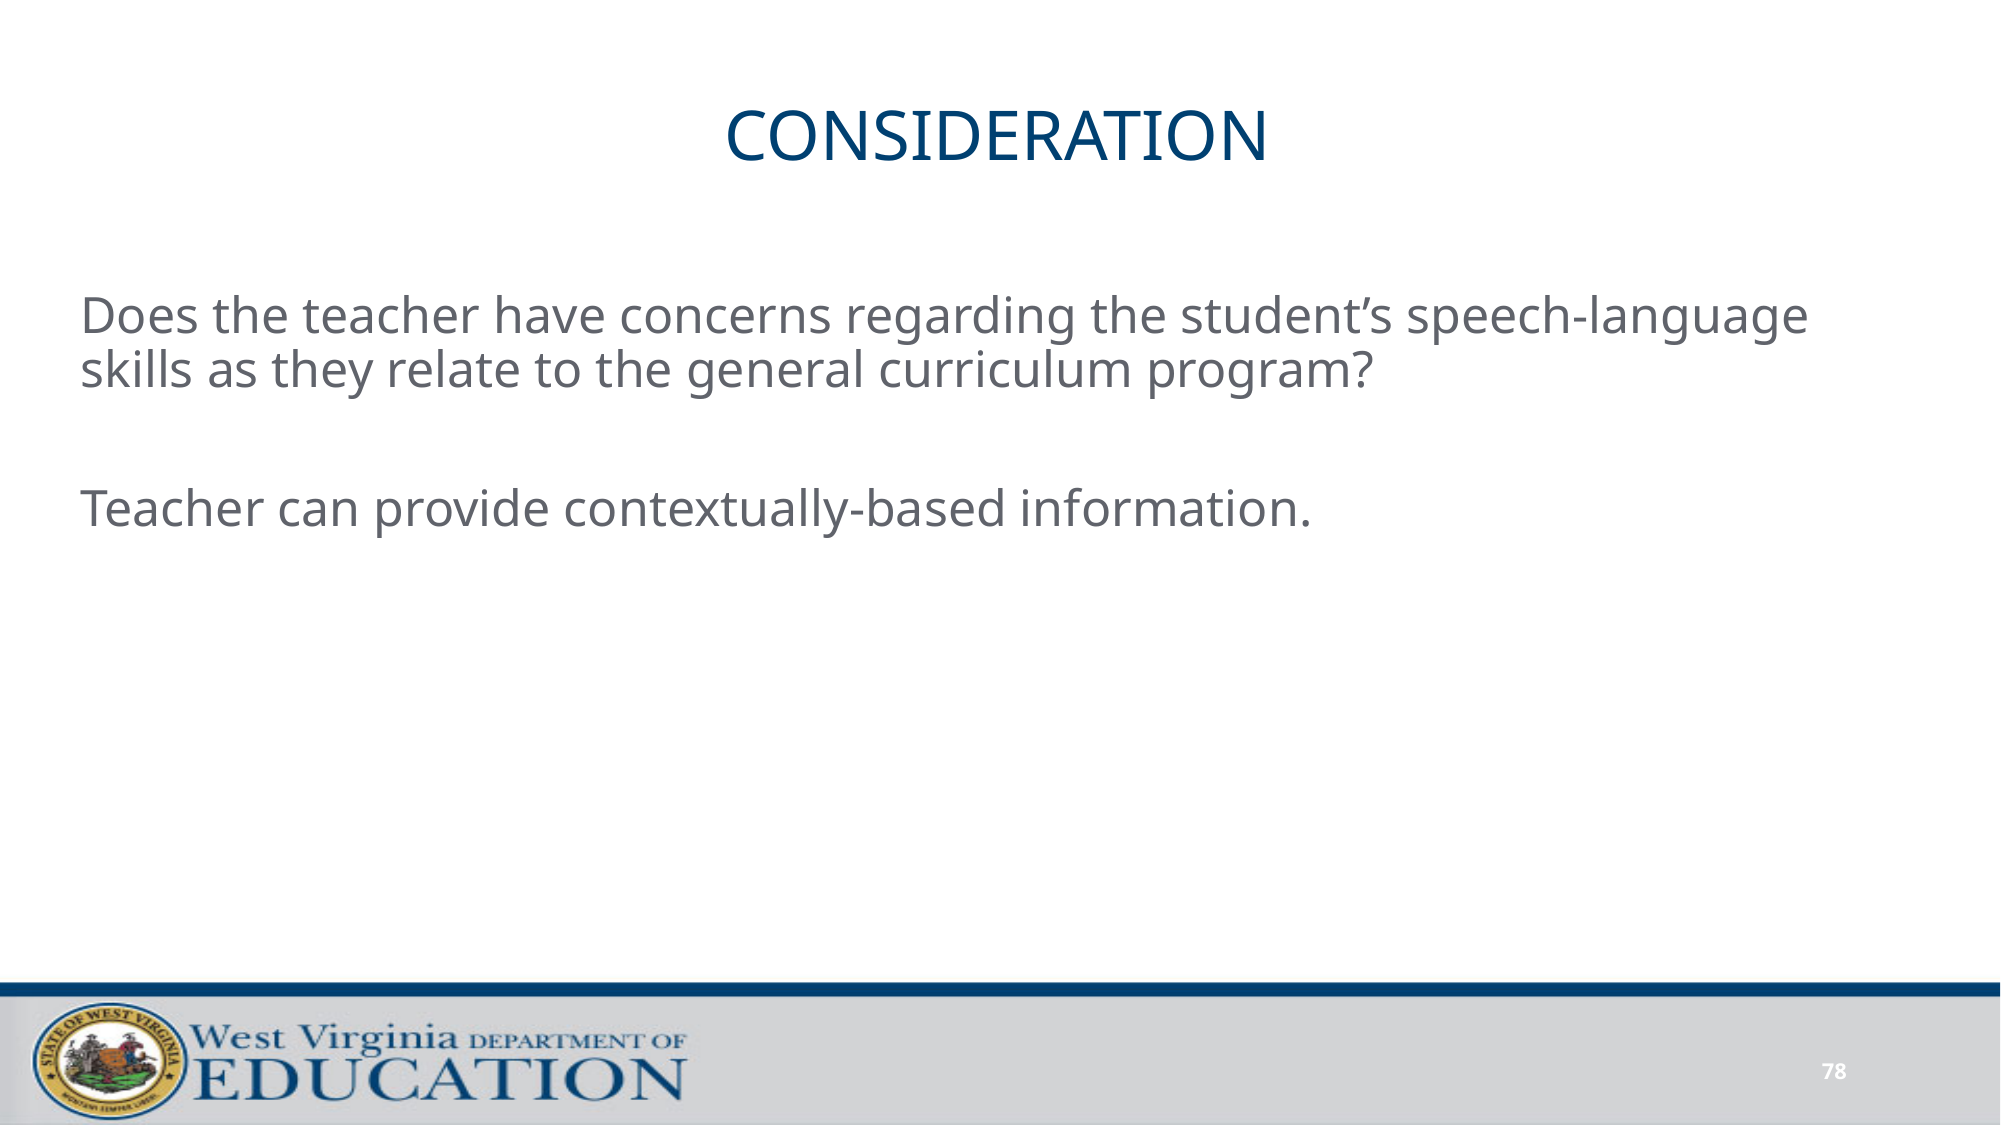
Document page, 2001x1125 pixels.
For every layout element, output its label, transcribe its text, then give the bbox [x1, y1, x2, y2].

picture [0, 0, 2001, 1125]
slide_number 78 [1738, 1042, 1931, 1103]
title CONSIDERATION [65, 23, 1931, 254]
list Does the teacher have concerns regarding the student’s speech-language skills as they relate to the general curriculum program? Teacher can provide contextually-based information. [65, 282, 1931, 964]
